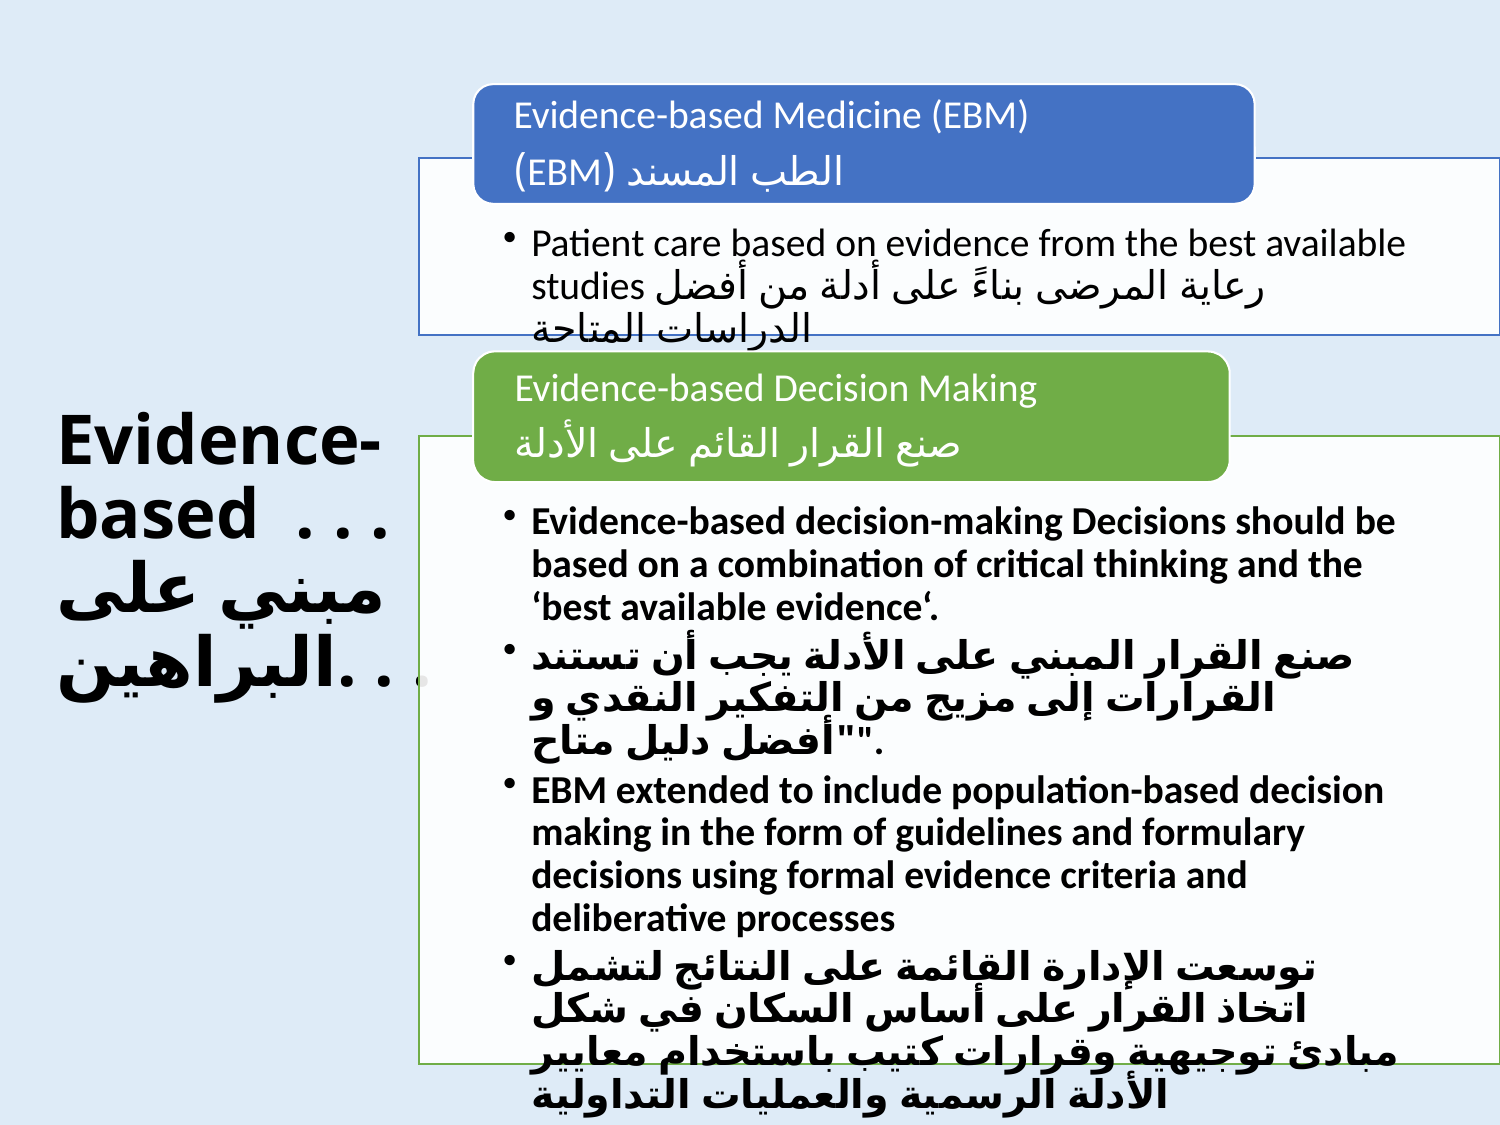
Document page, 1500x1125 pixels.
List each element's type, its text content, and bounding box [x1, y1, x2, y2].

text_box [419, 54, 1500, 1094]
title Evidence-based . . . مبني على البراهين. . . [41, 101, 419, 1005]
